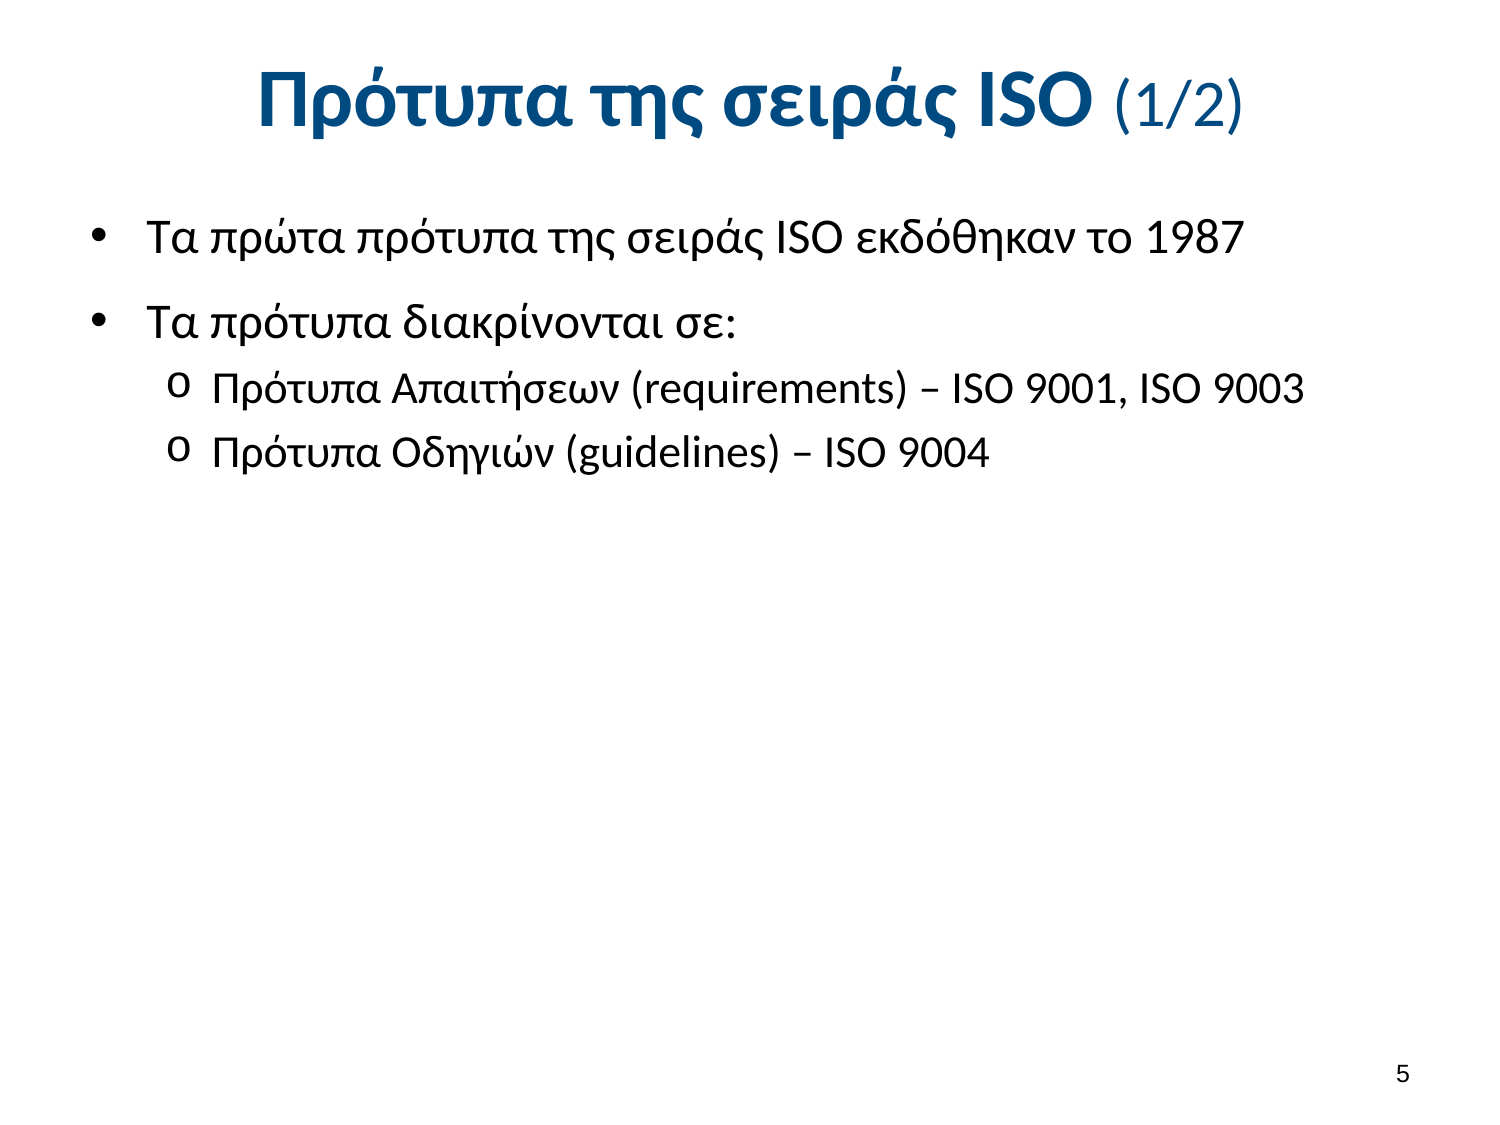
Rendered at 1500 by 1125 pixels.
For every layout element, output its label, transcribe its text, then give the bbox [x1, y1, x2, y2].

slide_number 4 [1074, 1042, 1425, 1103]
list Τα πρώτα πρότυπα της σειράς ISO εκδόθηκαν το 1987 Τα πρότυπα διακρίνονται σε: Πρότυπα Απαιτήσεων (requirements) – ISO 9001, ISO 9003 Πρότυπα Οδηγιών (guidelines) – ISO 9004 [75, 196, 1425, 1024]
title Πρότυπα της σειράς ISO (1/2) [76, 19, 1427, 169]
